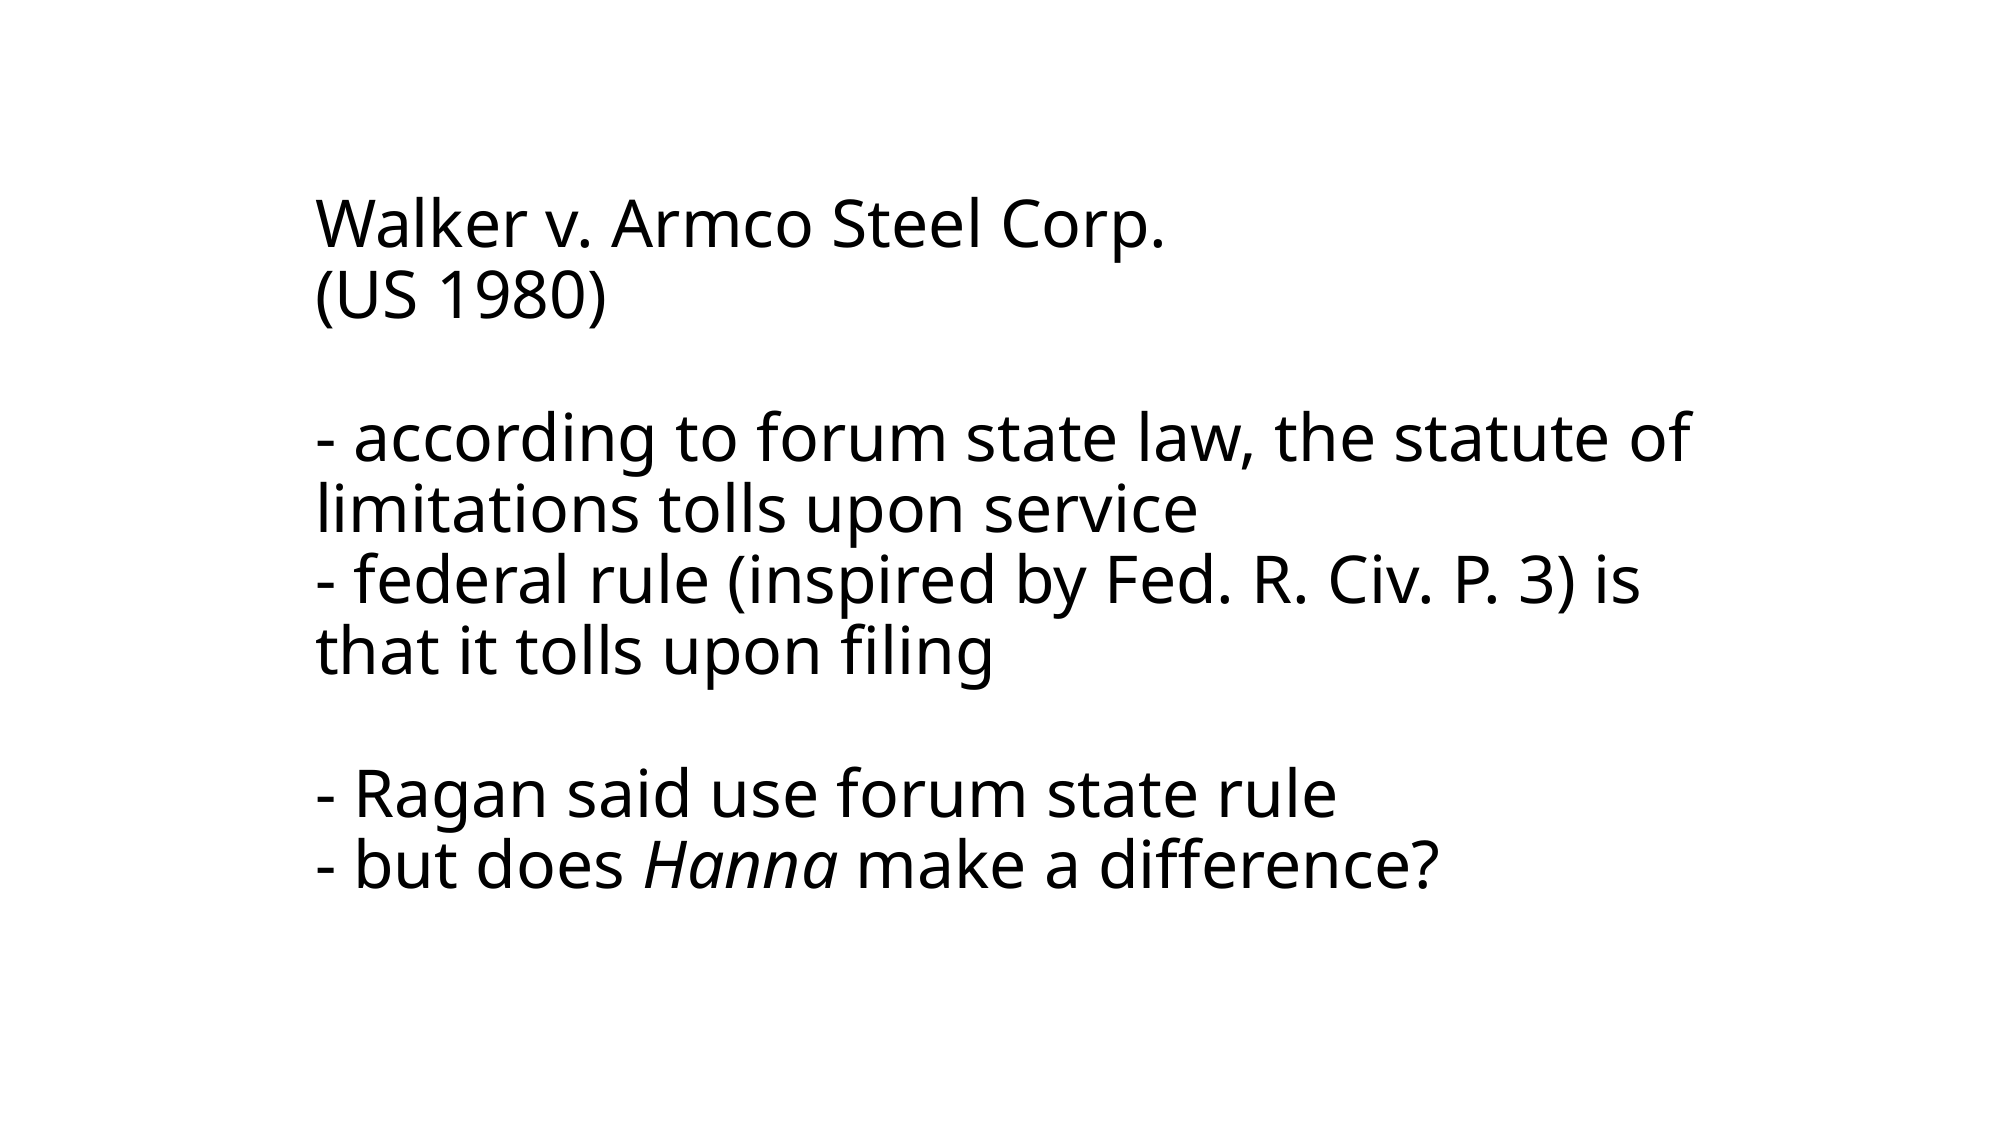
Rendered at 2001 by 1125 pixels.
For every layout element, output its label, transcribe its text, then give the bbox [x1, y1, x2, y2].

title Walker v. Armco Steel Corp. (US 1980) - according to forum state law, the statute of limitations tolls upon service - federal rule (inspired by Fed. R. Civ. P. 3) is that it tolls upon filing - Ragan said use forum state rule - but does Hanna make a difference? [300, 174, 1725, 919]
